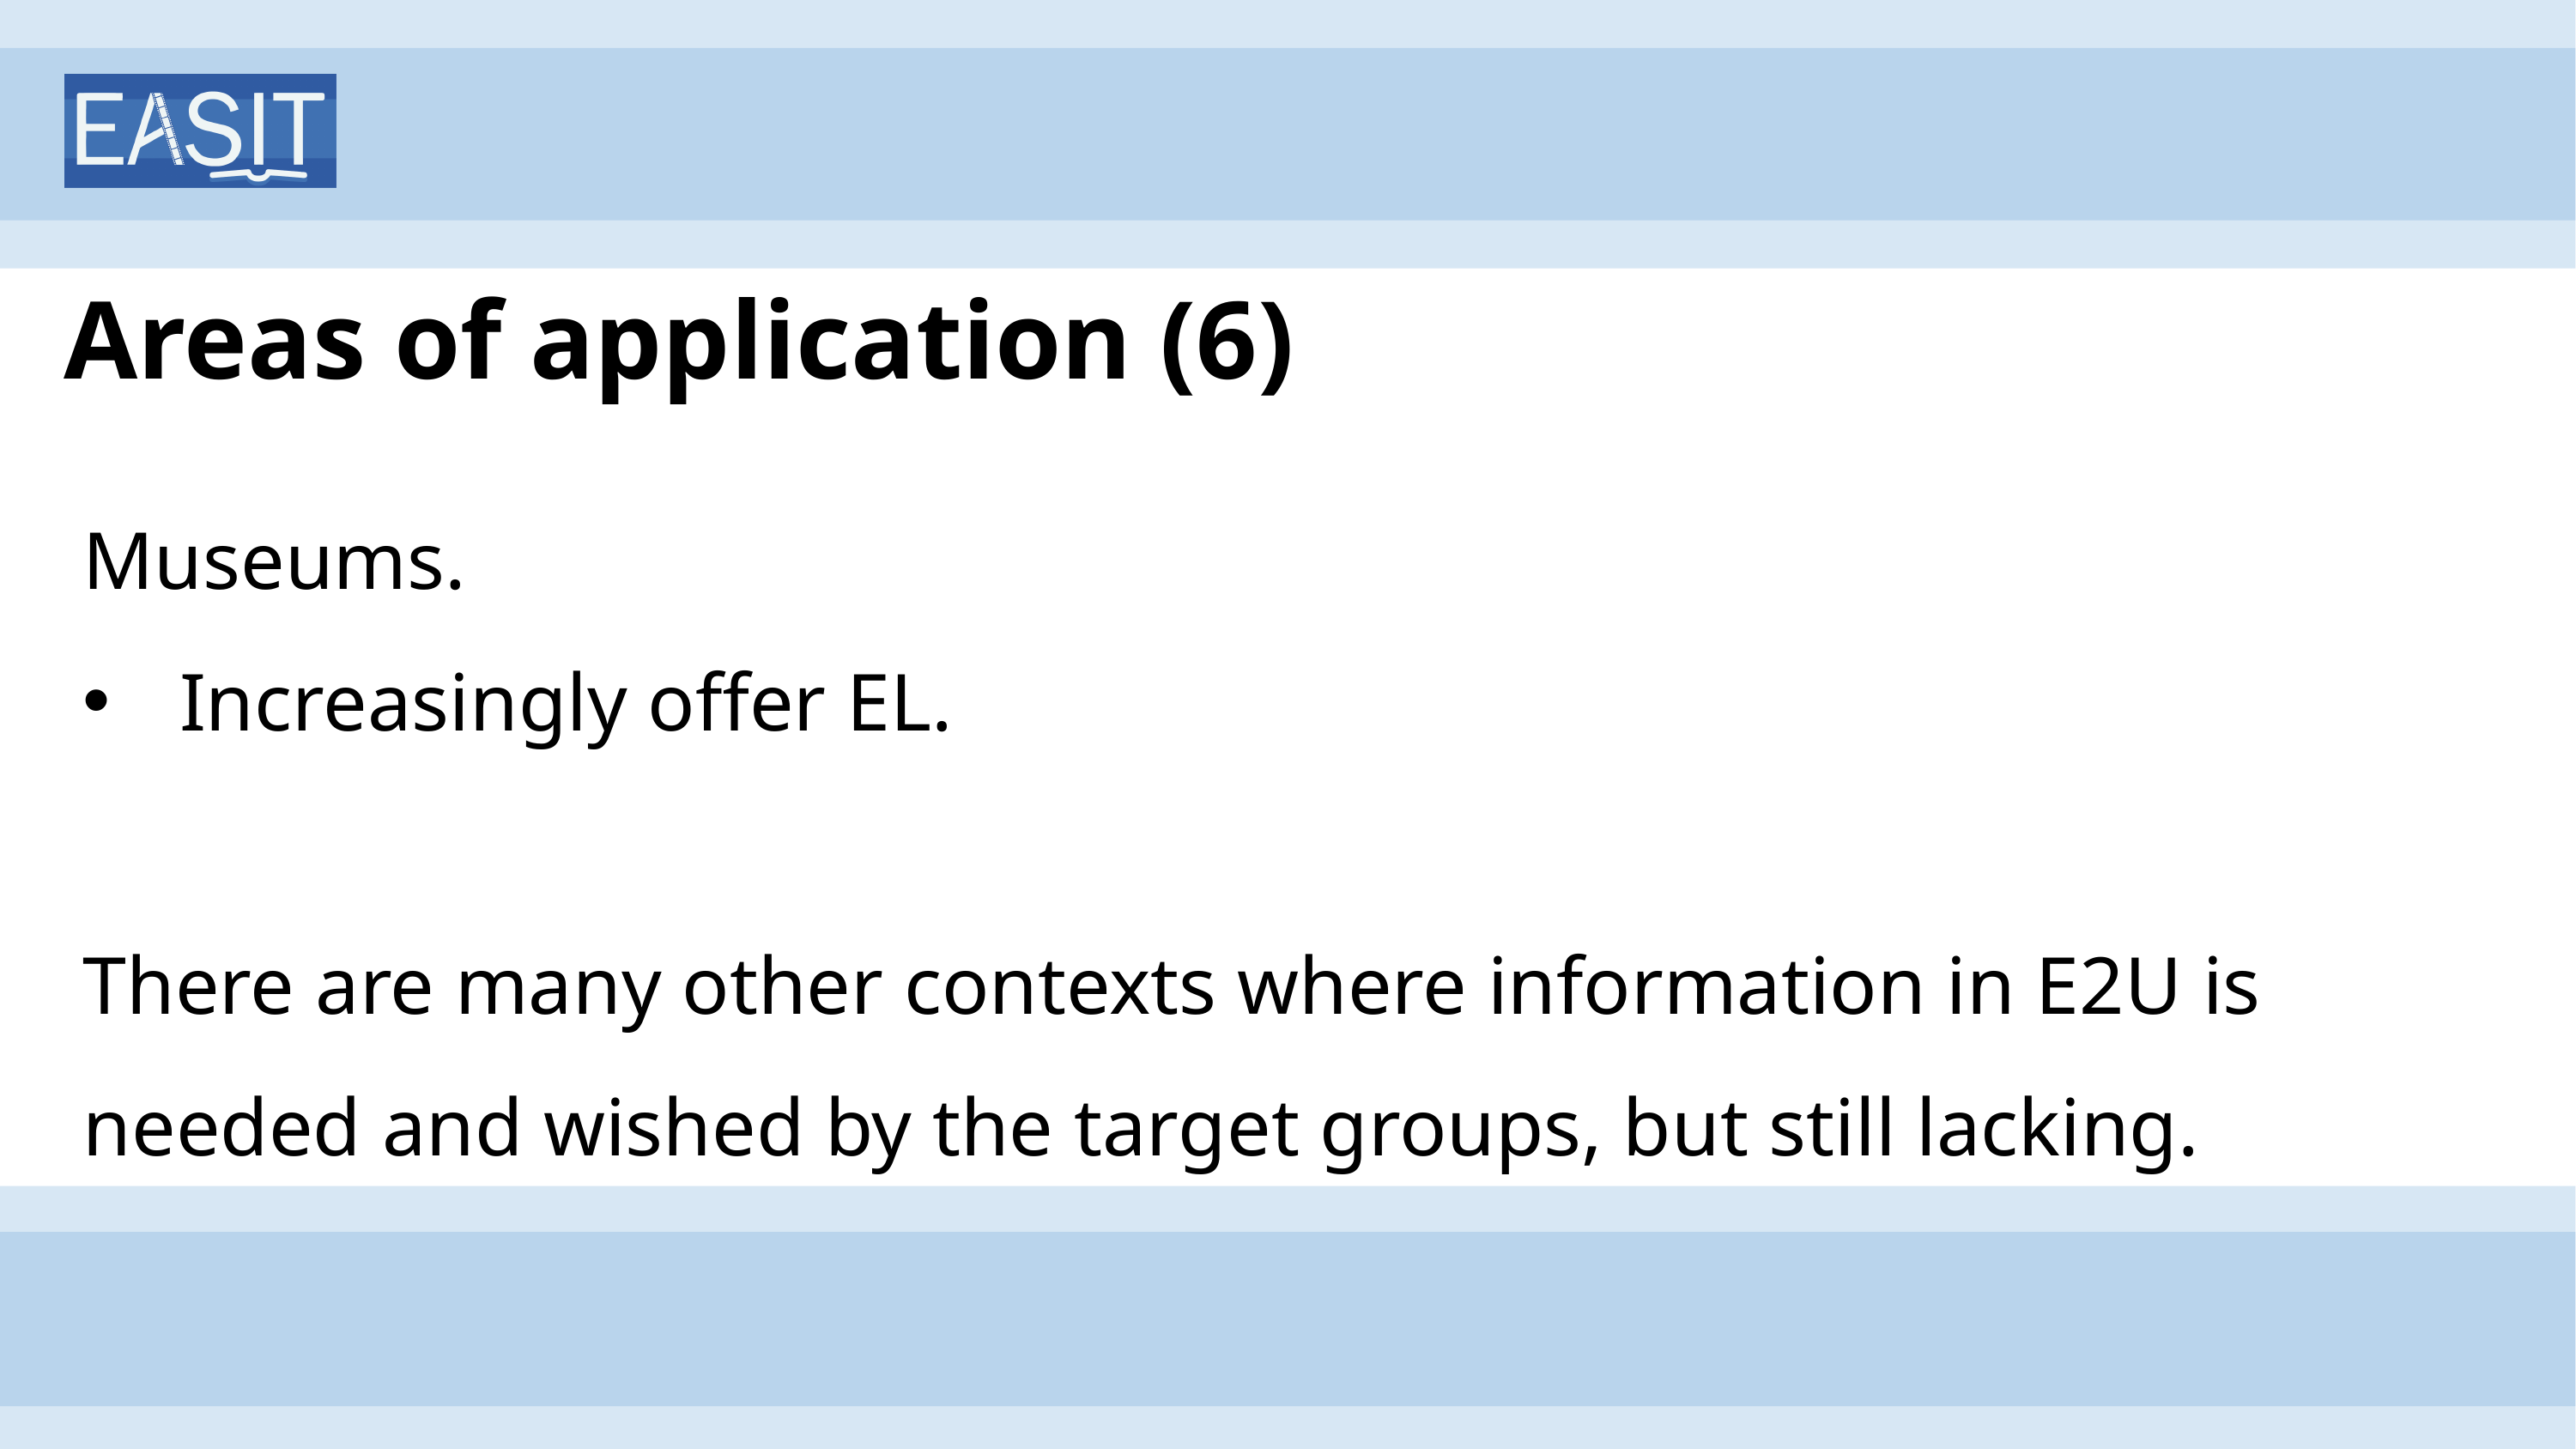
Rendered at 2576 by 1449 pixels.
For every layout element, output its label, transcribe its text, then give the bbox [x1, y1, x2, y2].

picture [64, 74, 336, 188]
title Areas of application (6) [45, 269, 1759, 420]
text_box Museums. Increasingly offer EL. There are many other contexts where information in E2U is needed and wished by the target groups, but still lacking. [64, 453, 2494, 1323]
